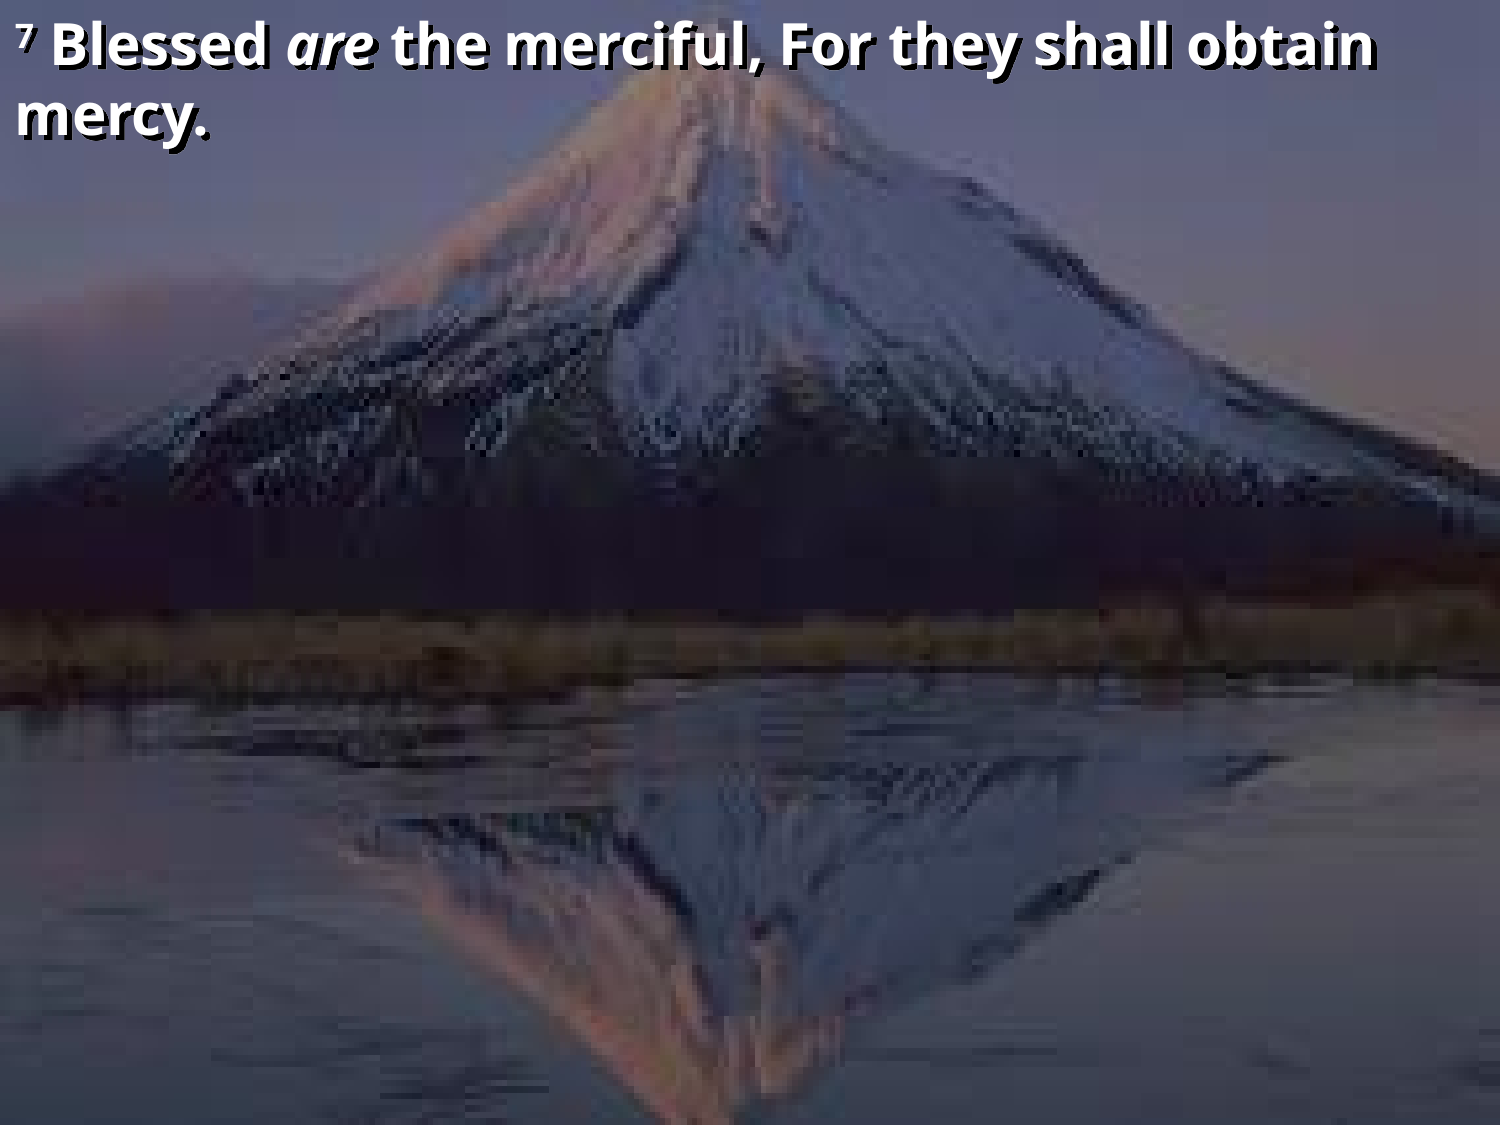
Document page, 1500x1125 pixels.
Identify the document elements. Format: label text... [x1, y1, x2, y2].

picture [0, 155, 1500, 1125]
text_box 7 Blessed are the merciful, For they shall obtain mercy. [0, 0, 1500, 155]
